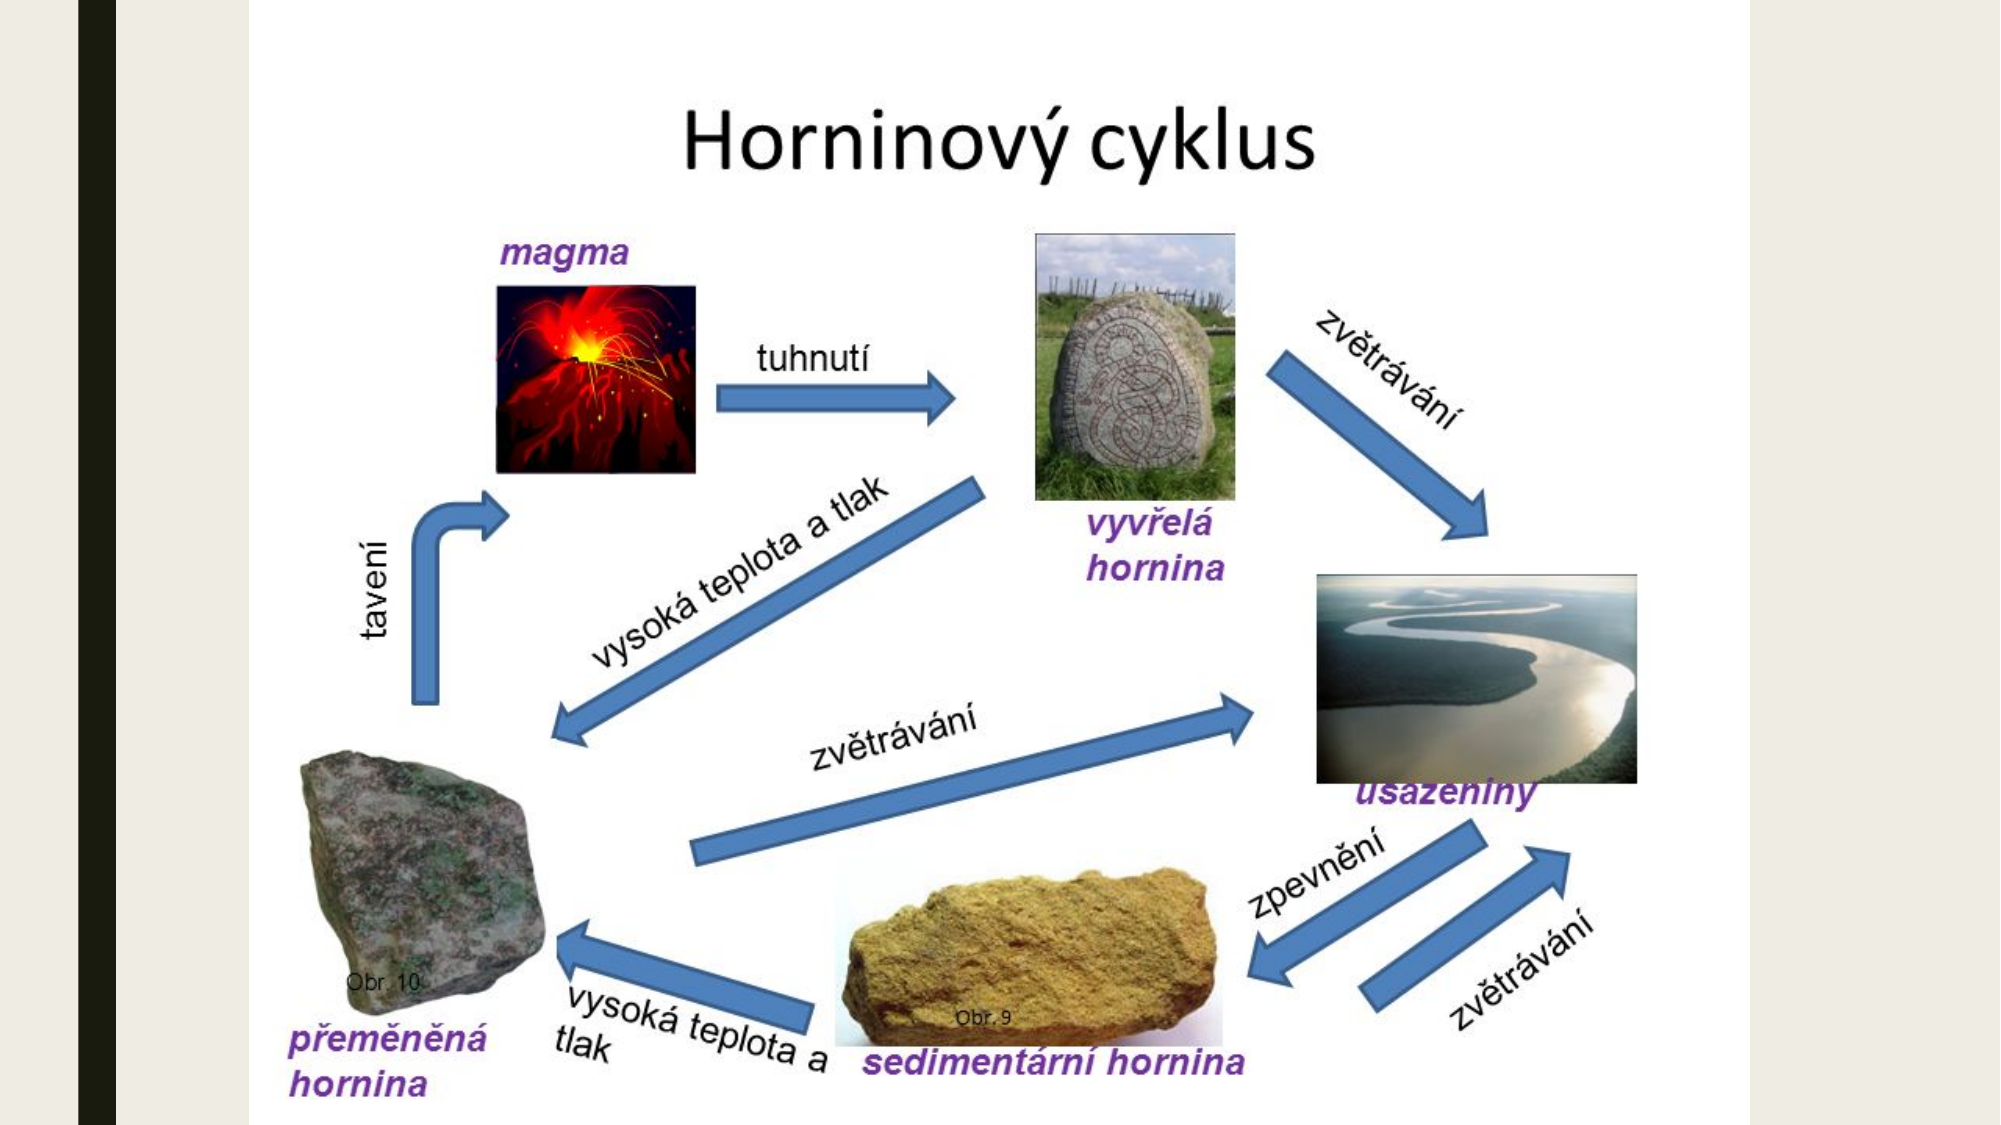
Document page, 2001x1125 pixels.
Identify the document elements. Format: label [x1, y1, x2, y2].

picture [249, 0, 1750, 1125]
